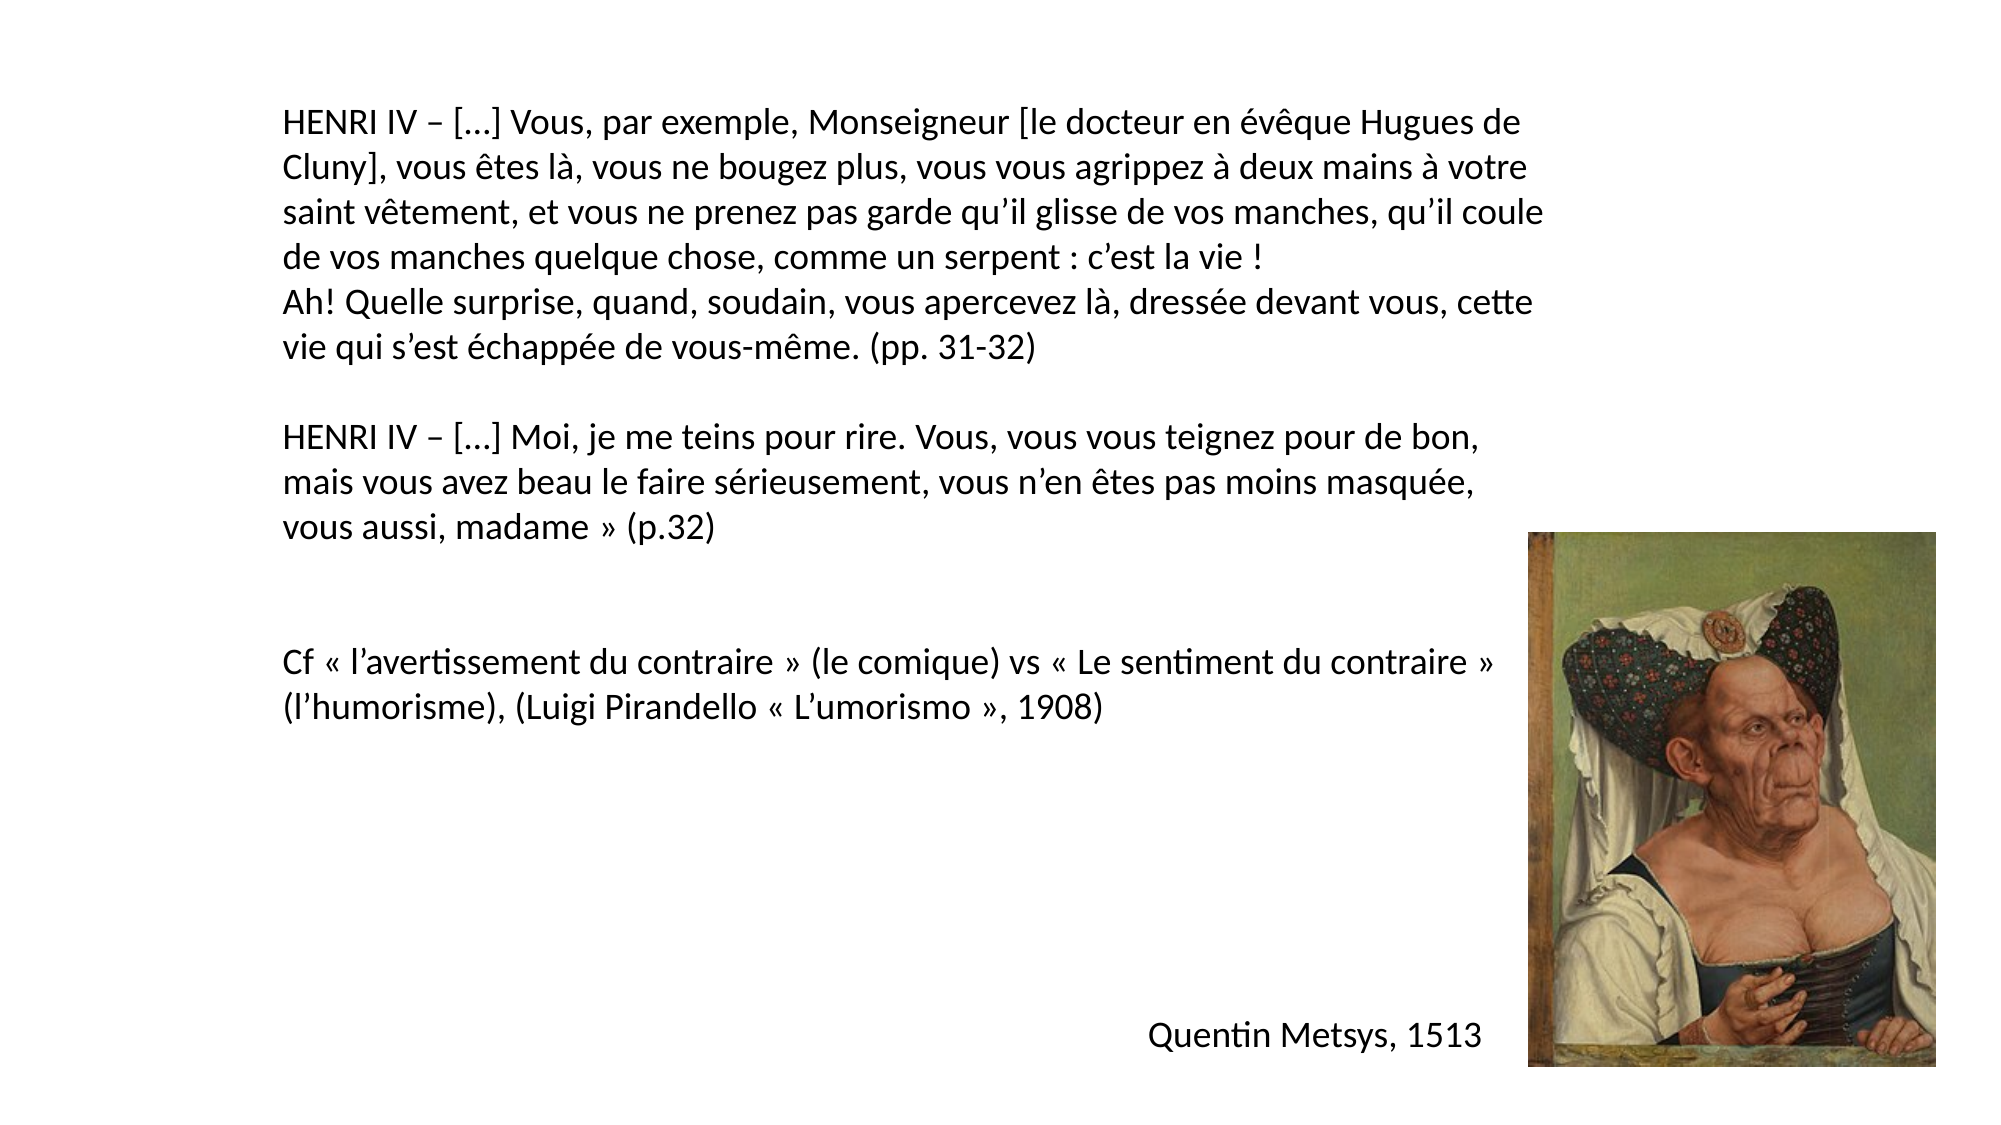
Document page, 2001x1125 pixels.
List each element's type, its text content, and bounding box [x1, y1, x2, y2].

text_box HENRI IV – […] Vous, par exemple, Monseigneur [le docteur en évêque Hugues de Cluny], vous êtes là, vous ne bougez plus, vous vous agrippez à deux mains à votre saint vêtement, et vous ne prenez pas garde qu’il glisse de vos manches, qu’il coule de vos manches quelque chose, comme un serpent : c’est la vie ! Ah! Quelle surprise, quand, soudain, vous apercevez là, dressée devant vous, cette vie qui s’est échappée de vous-même. (pp. 31-32) HENRI IV – […] Moi, je me teins pour rire. Vous, vous vous teignez pour de bon, mais vous avez beau le faire sérieusement, vous n’en êtes pas moins masquée, vous aussi, madame » (p.32) Cf « l’avertissement du contraire » (le comique) vs « Le sentiment du contraire » (l’humorisme), (Luigi Pirandello « L’umorismo », 1908) [267, 89, 1562, 825]
picture [1528, 532, 1936, 1067]
text_box Quentin Metsys, 1513 [1133, 1002, 1498, 1062]
